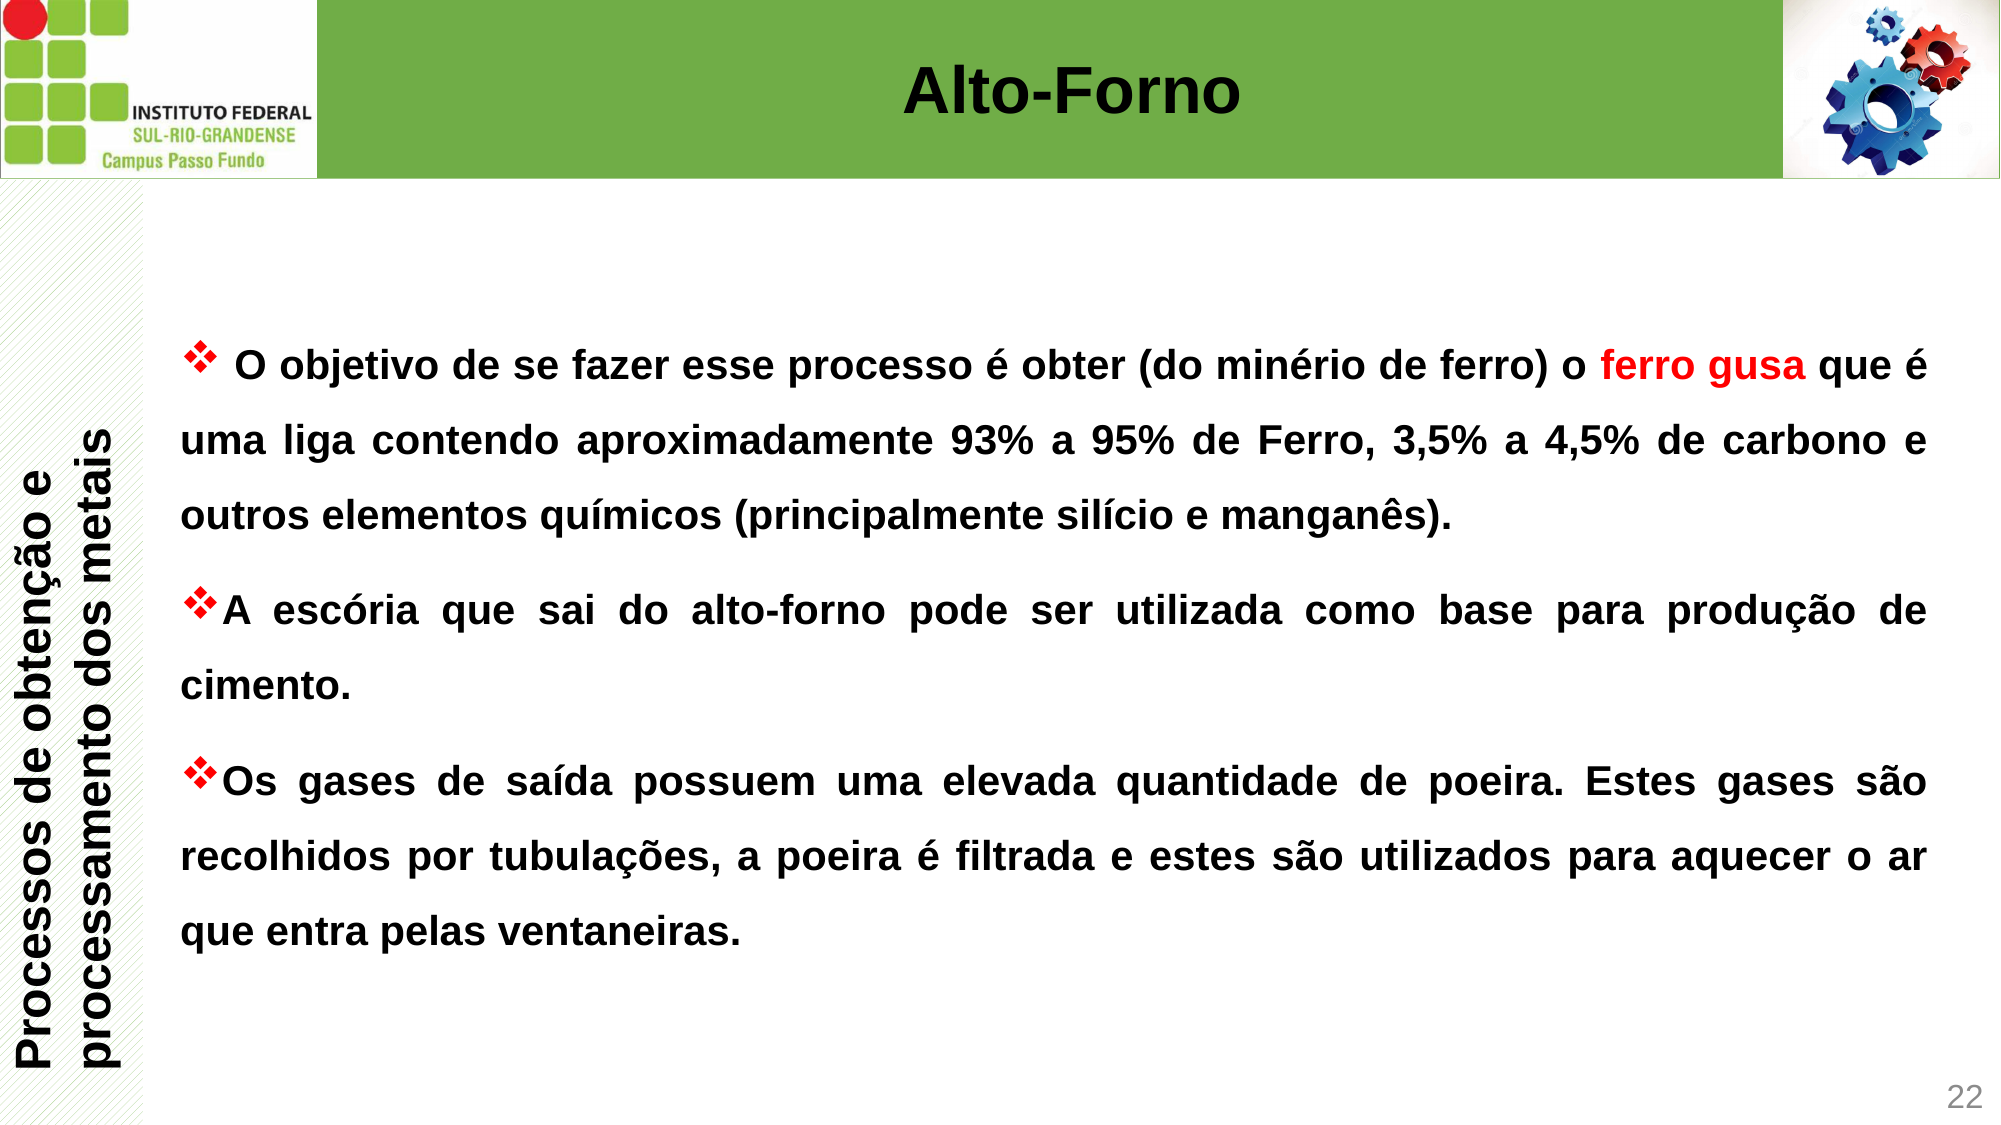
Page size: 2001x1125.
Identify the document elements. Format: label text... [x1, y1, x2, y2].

picture [1783, 0, 1999, 178]
text_box O objetivo de se fazer esse processo é obter (do minério de ferro) o ferro gusa que é uma liga contendo aproximadamente 93% a 95% de Ferro, 3,5% a 4,5% de carbono e outros elementos químicos (principalmente silício e manganês). A escória que sai do alto-forno pode ser utilizada como base para produção de cimento. Os gases de saída possuem uma elevada quantidade de poeira. Estes gases são recolhidos por tubulações, a poeira é filtrada e estes são utilizados para aquecer o ar que entra pelas ventaneiras. [165, 304, 1944, 393]
picture [0, 0, 317, 178]
title Alto-Forno [569, 18, 1576, 165]
text_box Processos de obtenção e processamento dos metais [0, 248, 145, 1087]
slide_number 22 [1548, 1065, 1999, 1125]
